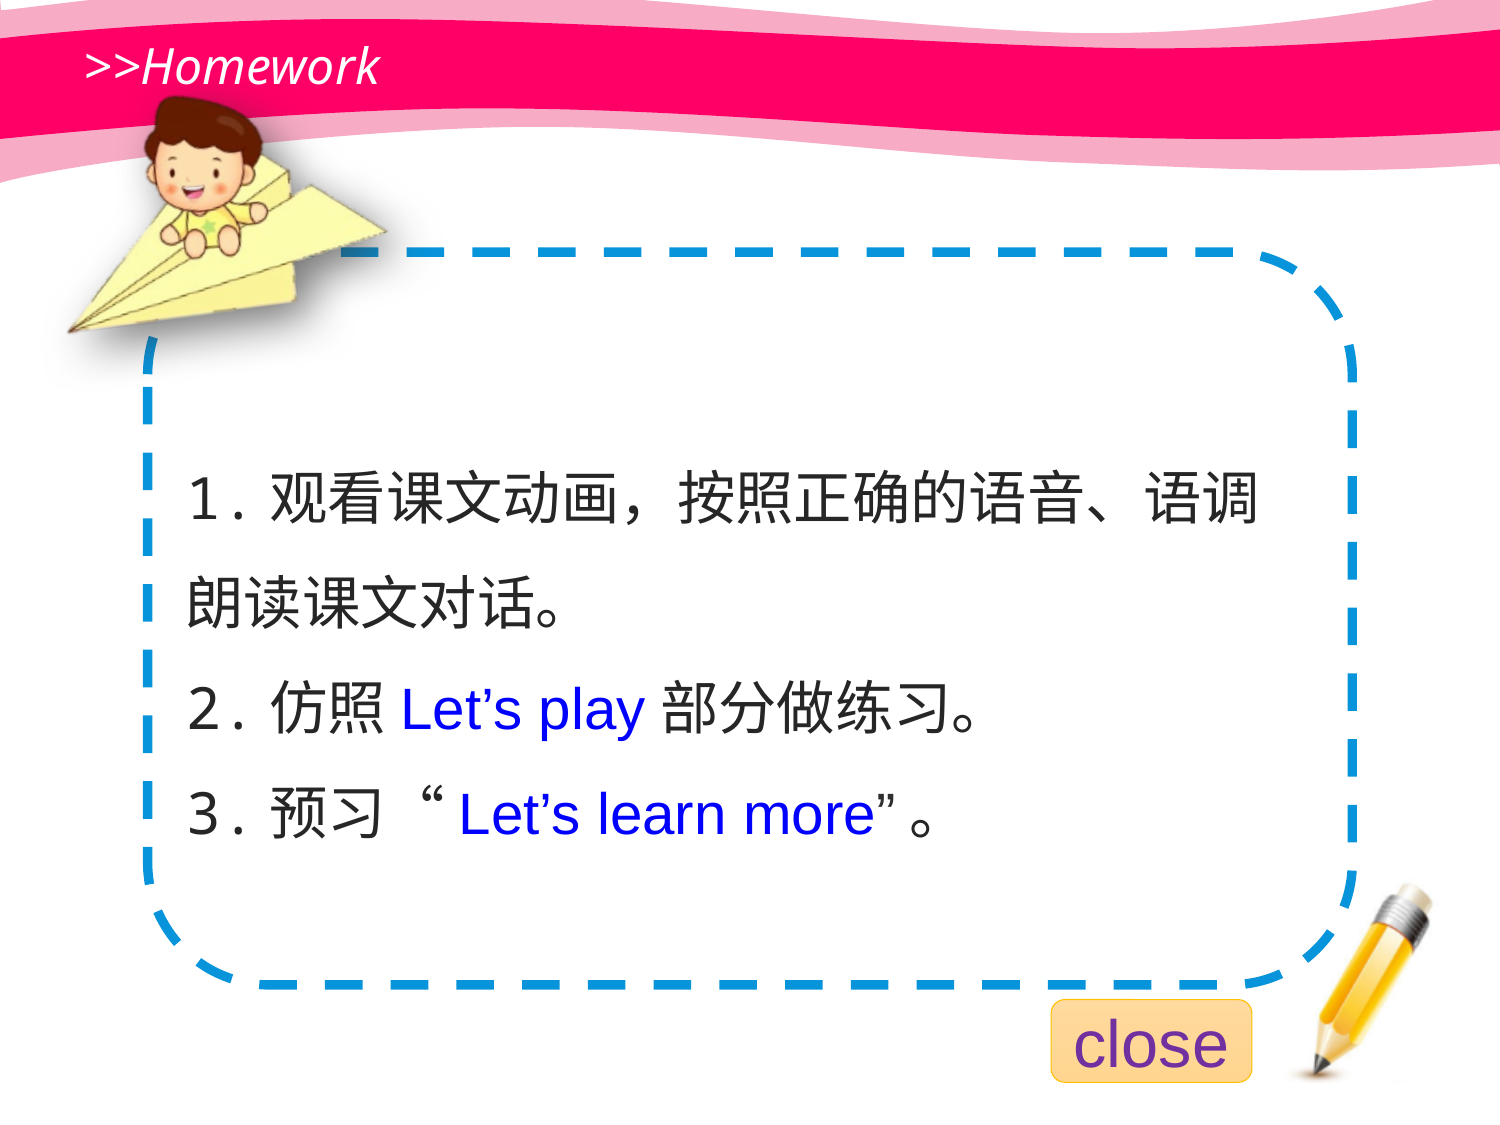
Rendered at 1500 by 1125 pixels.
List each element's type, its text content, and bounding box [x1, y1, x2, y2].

text_box close [1050, 998, 1246, 1083]
text_box [147, 251, 1353, 986]
picture [1246, 857, 1459, 1083]
picture [36, 65, 420, 339]
title >>Homework [68, 34, 1429, 149]
